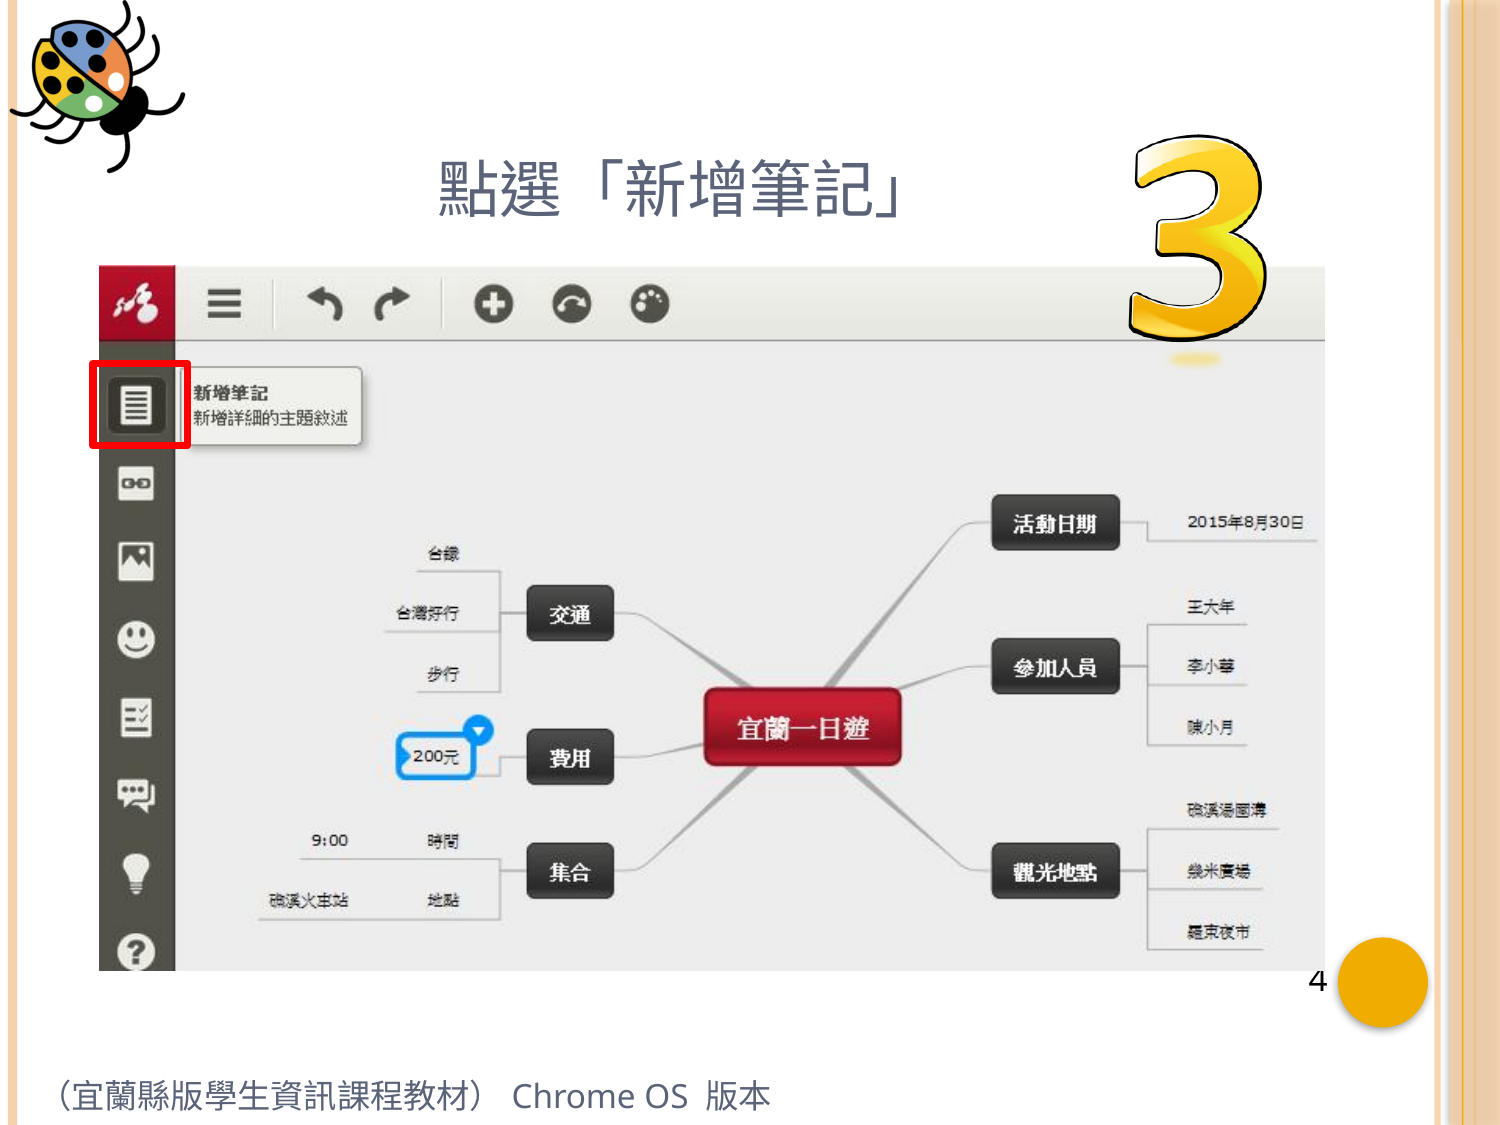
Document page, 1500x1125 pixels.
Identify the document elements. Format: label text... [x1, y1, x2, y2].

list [98, 265, 1325, 972]
title 點選「新增筆記」 [75, 45, 1300, 233]
picture [0, 0, 169, 176]
footer （宜蘭縣版學生資訊課程教材）Chrome OS 版本 [23, 1065, 809, 1125]
picture [1127, 133, 1267, 371]
